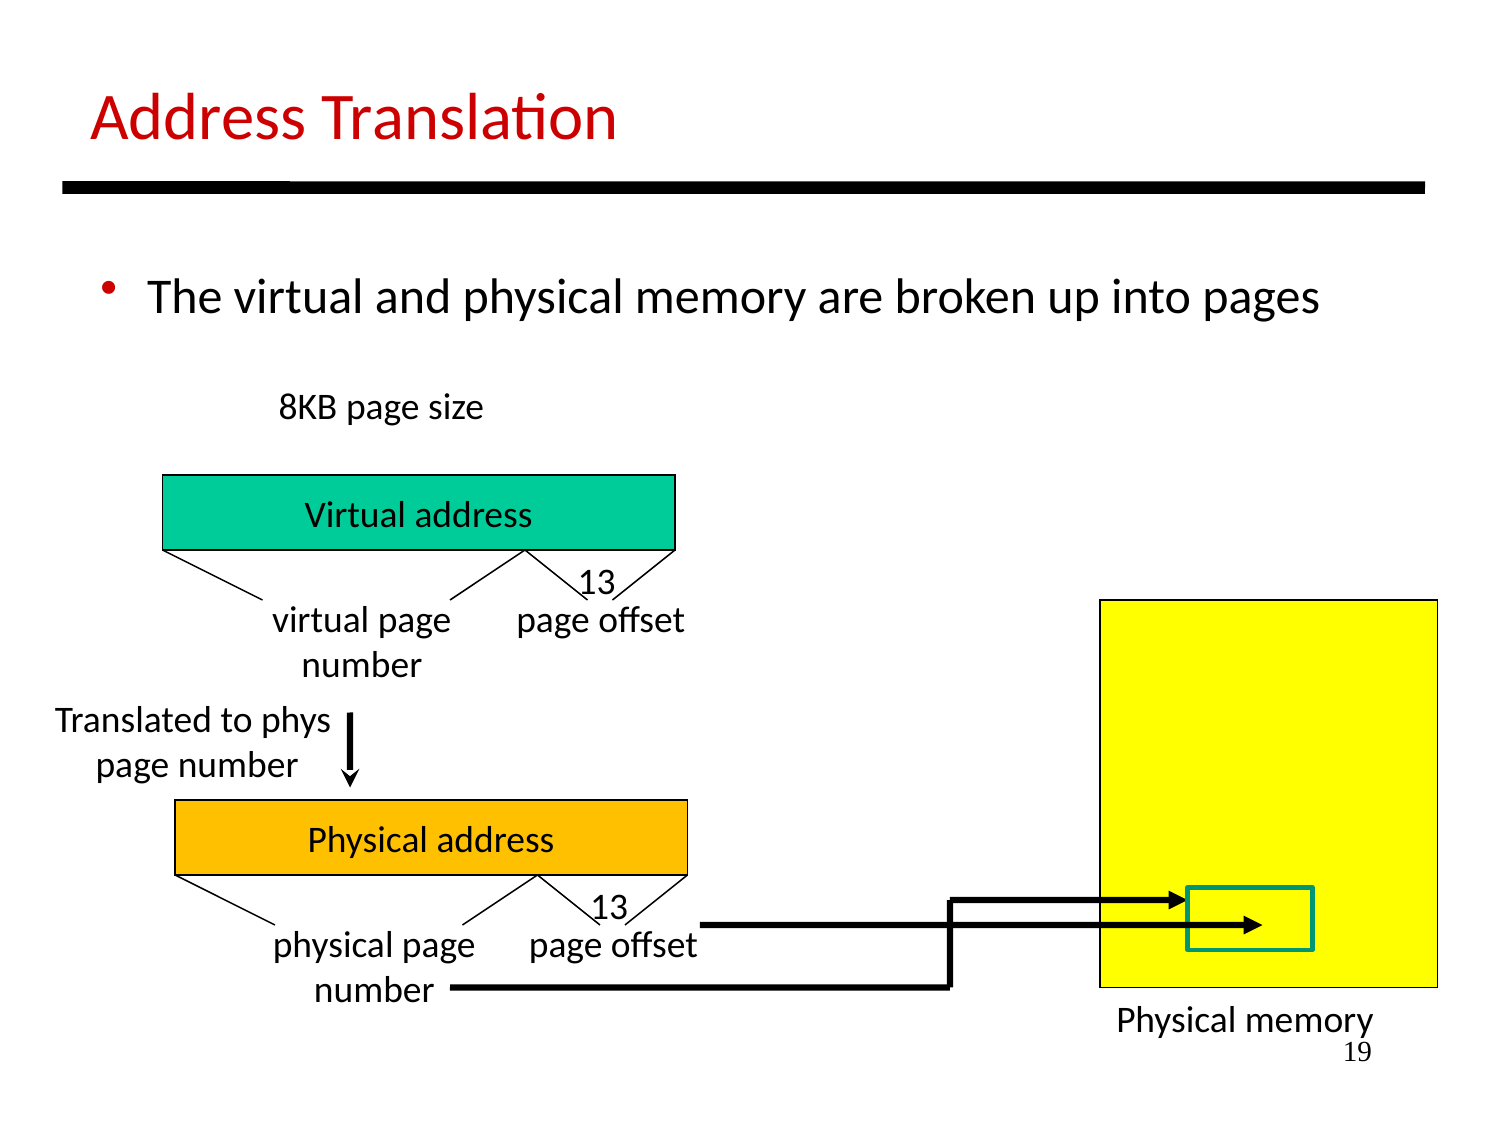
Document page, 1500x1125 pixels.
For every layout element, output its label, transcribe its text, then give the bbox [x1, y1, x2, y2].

text_box [1100, 599, 1438, 988]
text_box The virtual and physical memory are broken up into pages [85, 256, 1336, 332]
slide_number 19 [1074, 1024, 1388, 1101]
text_box Physical address [174, 799, 688, 875]
text_box page offset [513, 912, 713, 973]
text_box 13 [575, 874, 644, 935]
text_box Address Translation [75, 65, 635, 160]
text_box physical page number [258, 912, 491, 1018]
text_box [949, 893, 1185, 907]
text_box [1185, 885, 1315, 952]
text_box 8KB page size [263, 374, 500, 435]
text_box page offset [501, 587, 701, 648]
text_box virtual page number [257, 587, 467, 693]
text_box Virtual address [162, 474, 675, 550]
text_box Translated to phys page number [39, 687, 355, 793]
text_box [699, 918, 1263, 932]
text_box 13 [562, 549, 631, 610]
text_box Physical memory [1101, 987, 1389, 1048]
